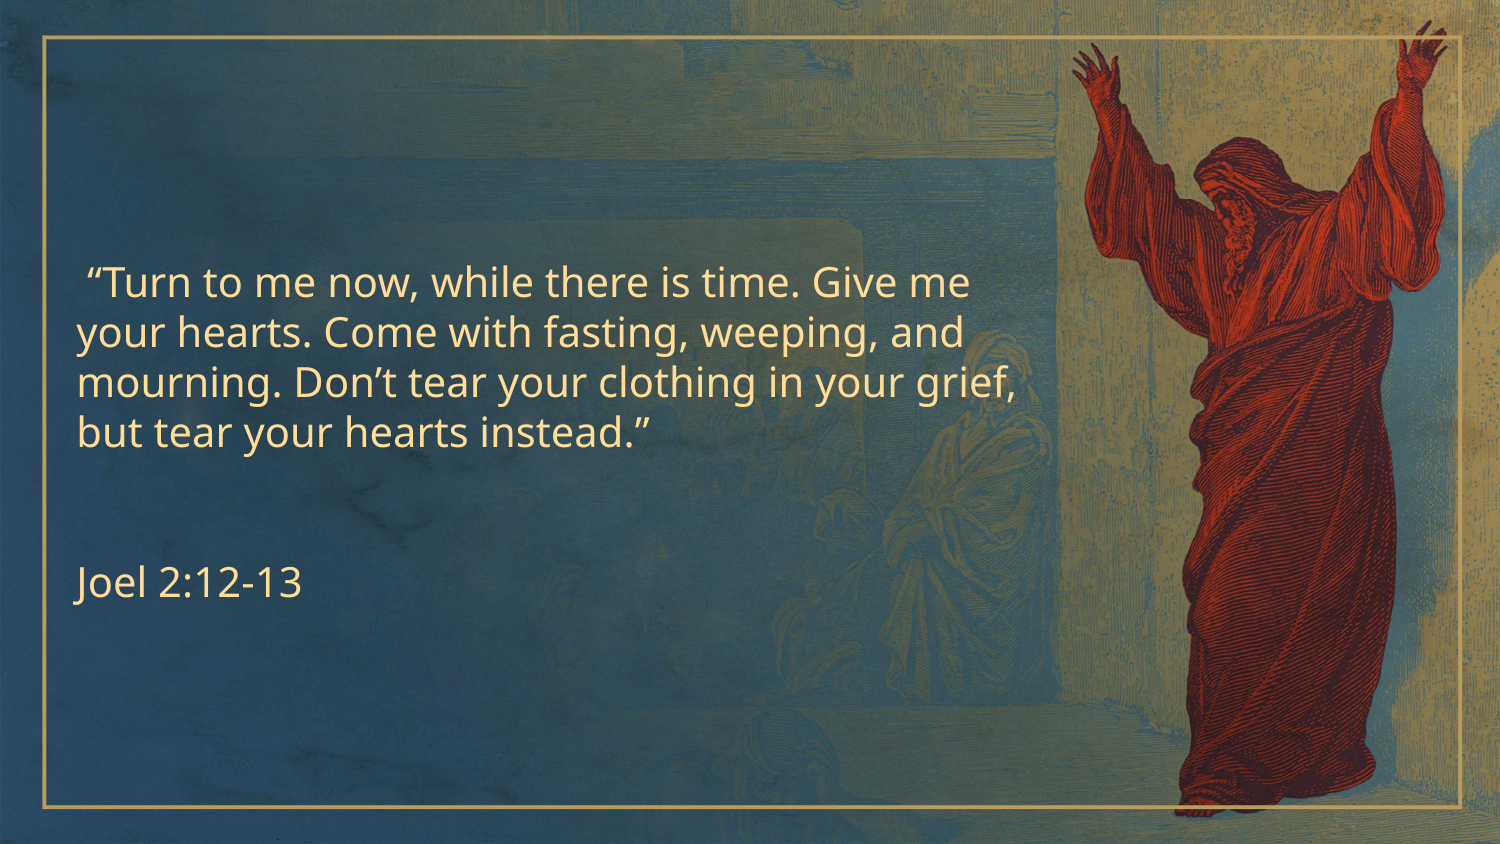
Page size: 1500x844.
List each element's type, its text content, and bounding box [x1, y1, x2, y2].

picture [0, 0, 1500, 844]
text_box “Turn to me now, while there is time. Give me your hearts. Come with fasting, weeping, and mourning. Don’t tear your clothing in your grief, but tear your hearts instead.” Joel 2:12-13 [61, 247, 1063, 713]
